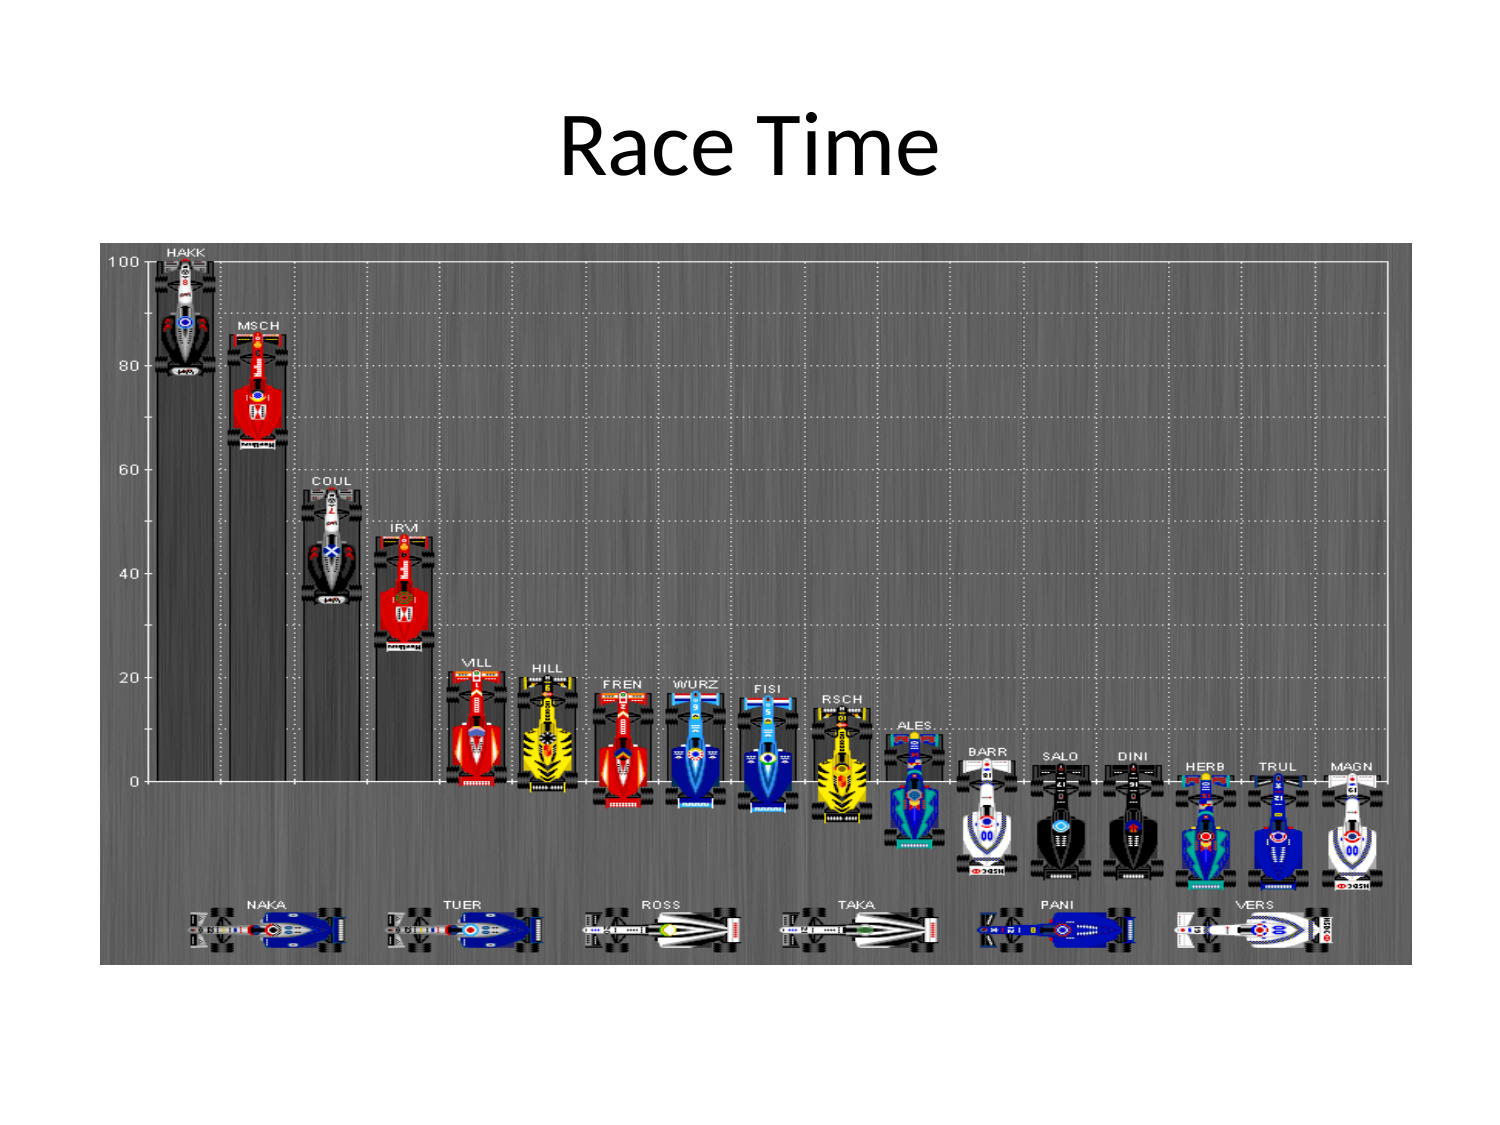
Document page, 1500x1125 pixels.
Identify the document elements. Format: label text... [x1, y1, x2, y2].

title Race Time [75, 45, 1425, 233]
picture [100, 243, 1412, 965]
